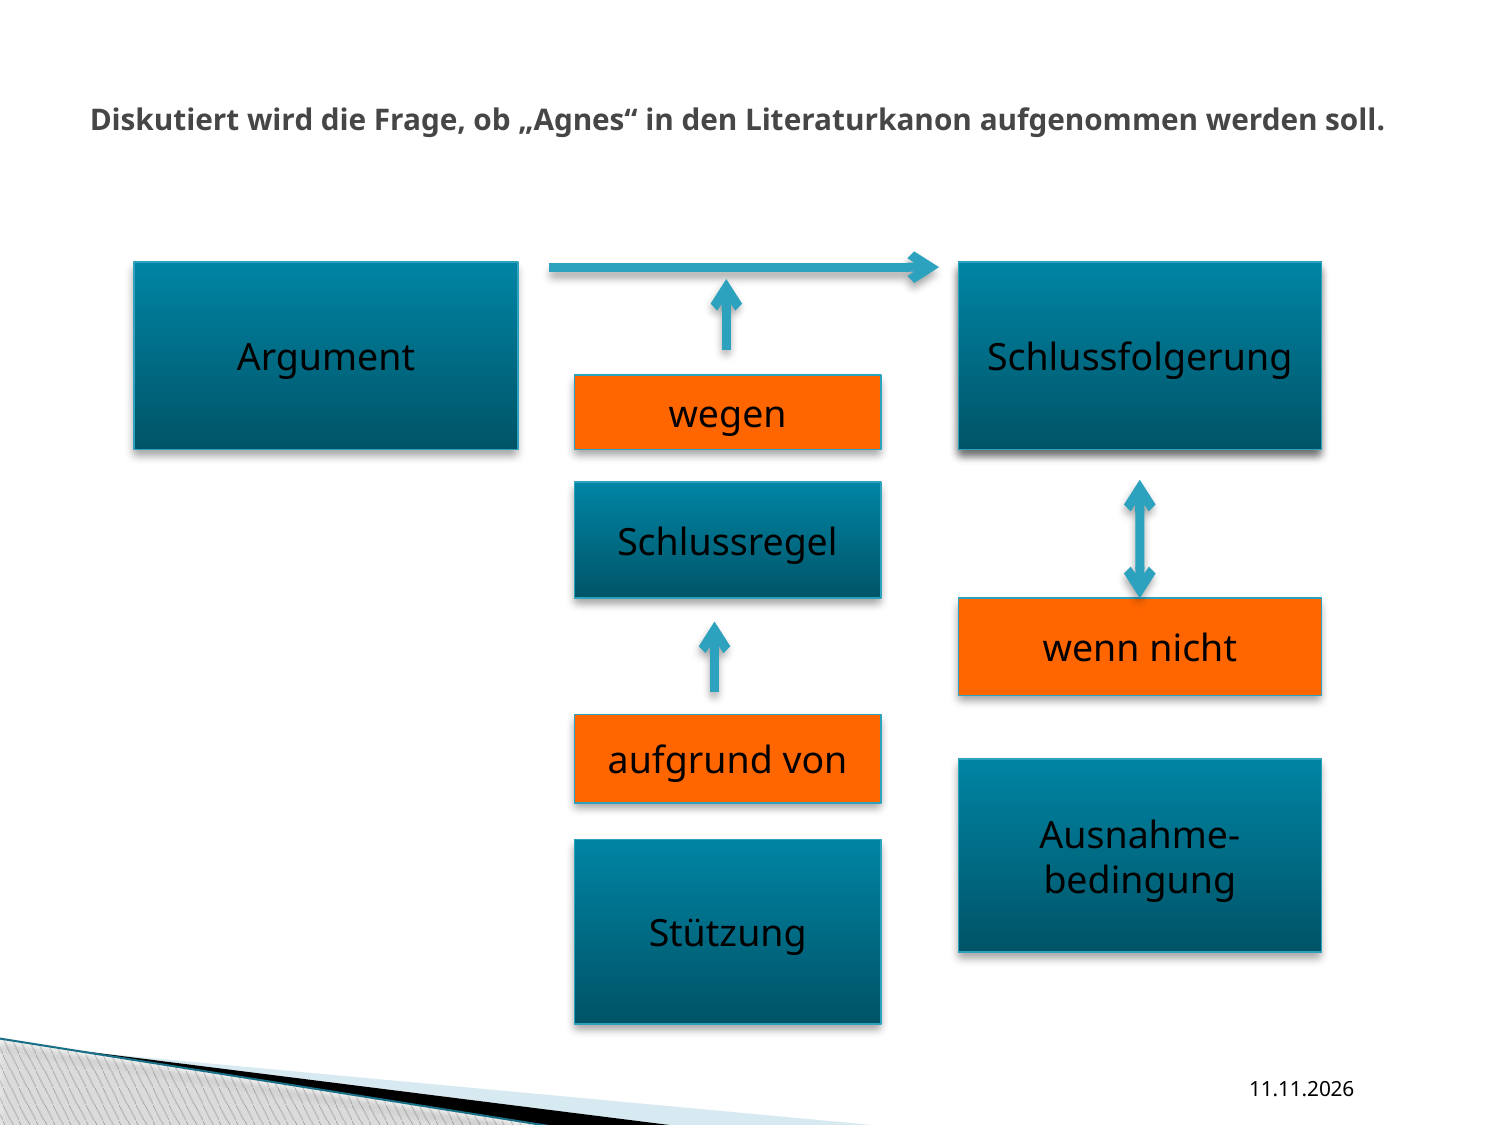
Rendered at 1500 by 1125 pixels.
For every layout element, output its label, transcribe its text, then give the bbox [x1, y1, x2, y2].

text_box wenn nicht [958, 597, 1322, 696]
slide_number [1234, 1051, 1400, 1112]
text_box Ausnahme-bedingung [958, 758, 1322, 953]
text_box Stützung [574, 839, 882, 1025]
text_box Schlussfolgerung [958, 261, 1322, 450]
text_box aufgrund von [574, 714, 882, 804]
text_box Schlussregel [574, 481, 882, 599]
text_box wegen [574, 374, 882, 450]
title Diskutiert wird die Frage, ob „Agnes“ in den Literaturkanon aufgenommen werden soll. [75, 45, 1425, 209]
text_box Argument [133, 261, 519, 450]
